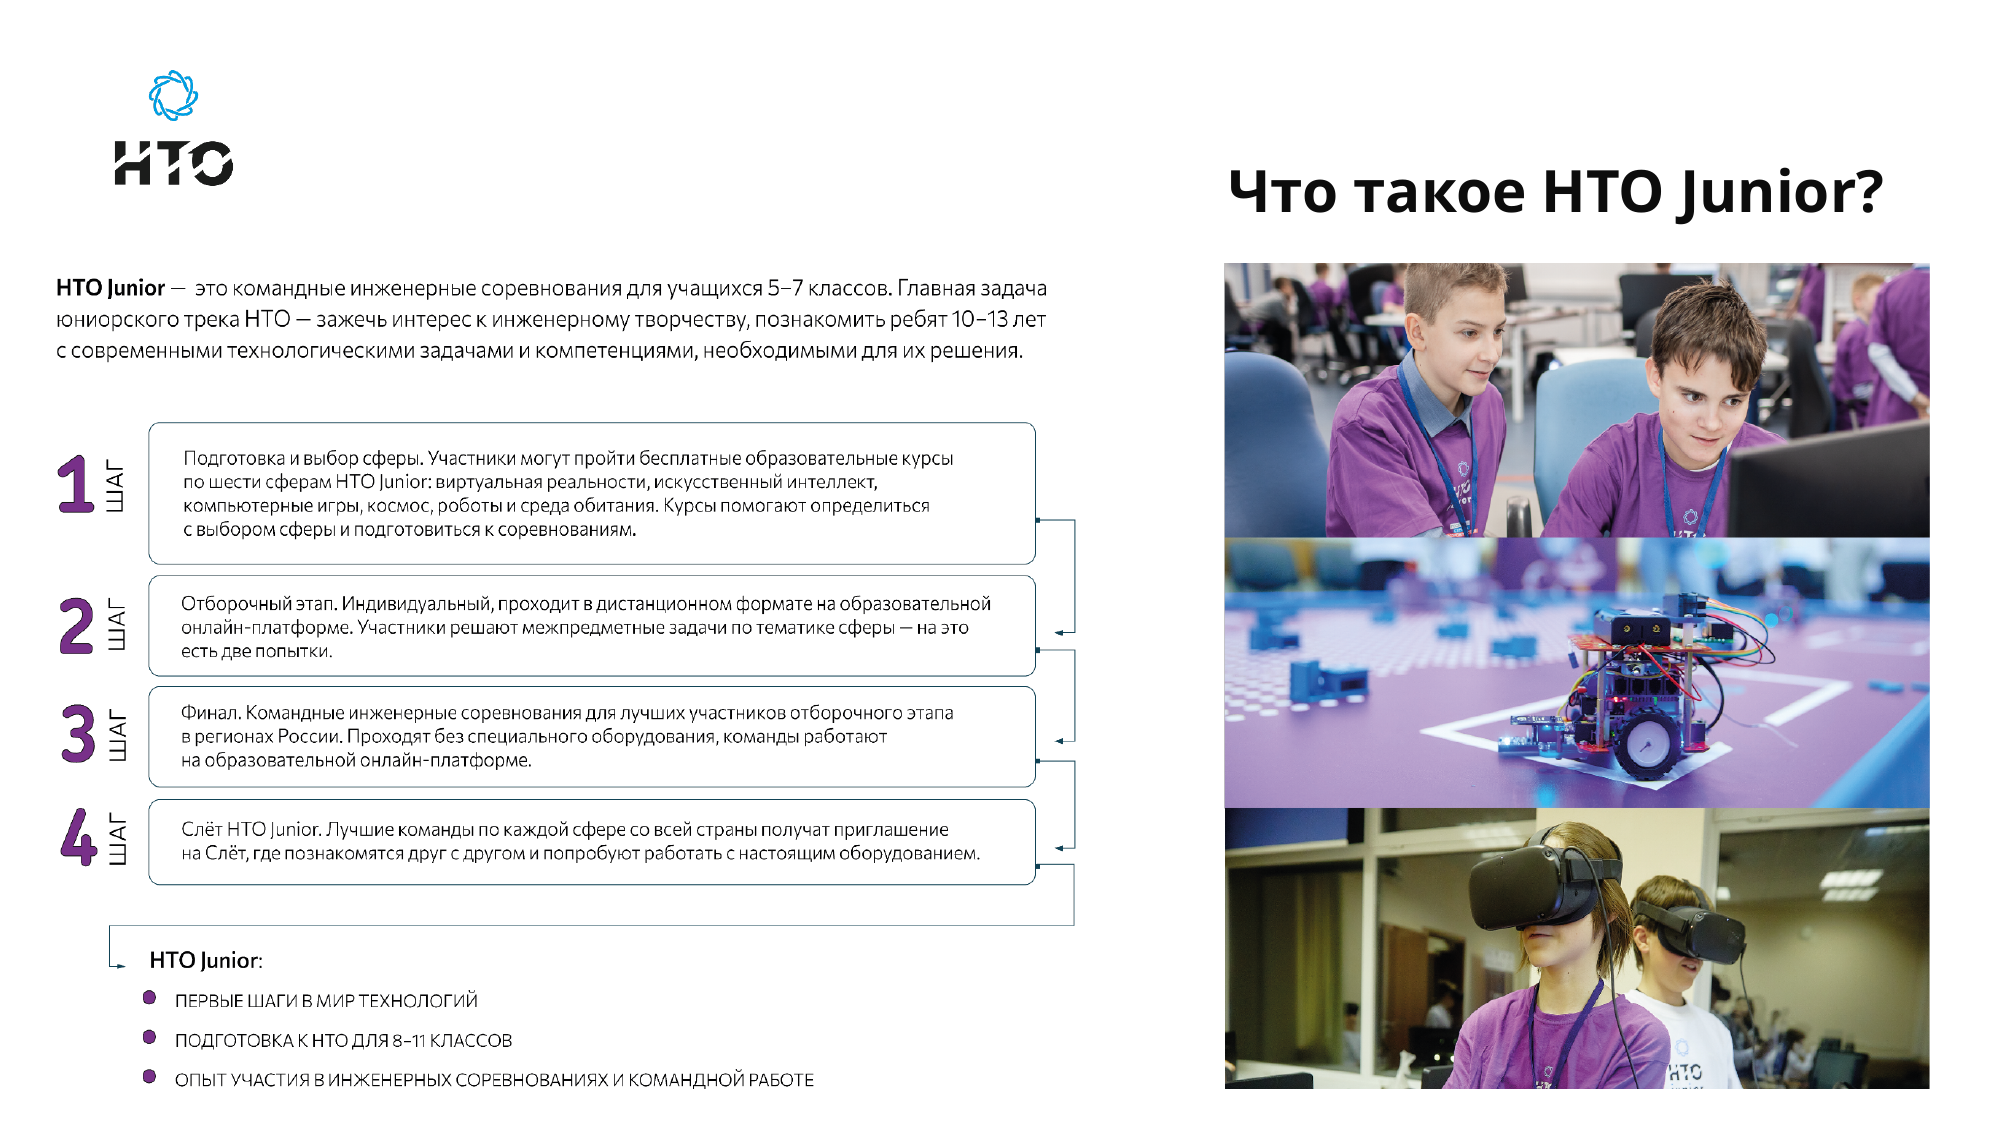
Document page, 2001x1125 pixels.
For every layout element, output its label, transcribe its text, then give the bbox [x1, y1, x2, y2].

picture [0, 54, 2000, 1125]
text_box Что такое НТО Junior? [604, 159, 1884, 179]
